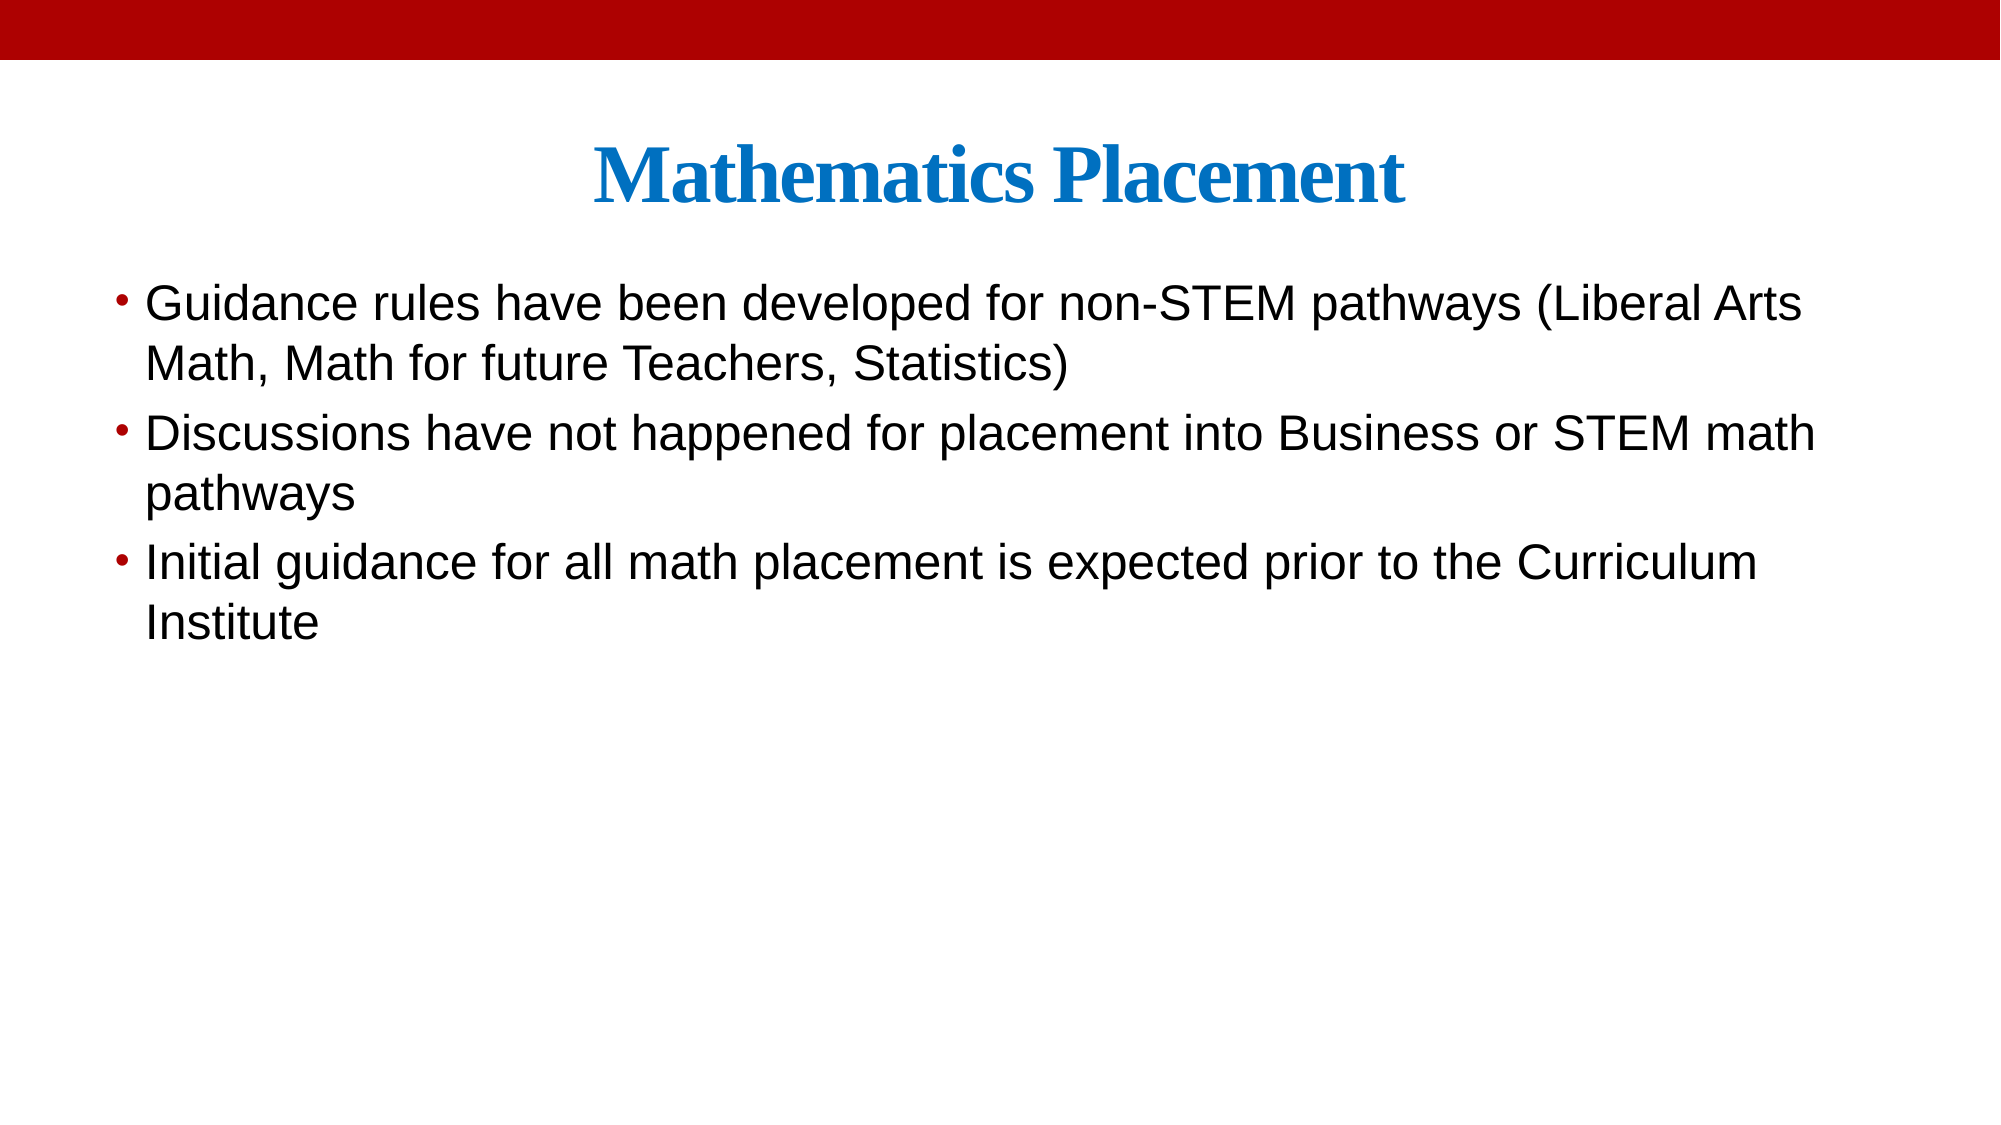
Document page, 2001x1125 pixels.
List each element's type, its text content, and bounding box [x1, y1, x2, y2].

list Guidance rules have been developed for non-STEM pathways (Liberal Arts Math, Math for future Teachers, Statistics) Discussions have not happened for placement into Business or STEM math pathways Initial guidance for all math placement is expected prior to the Curriculum Institute [99, 262, 1900, 1063]
title Mathematics Placement [99, 87, 1900, 250]
